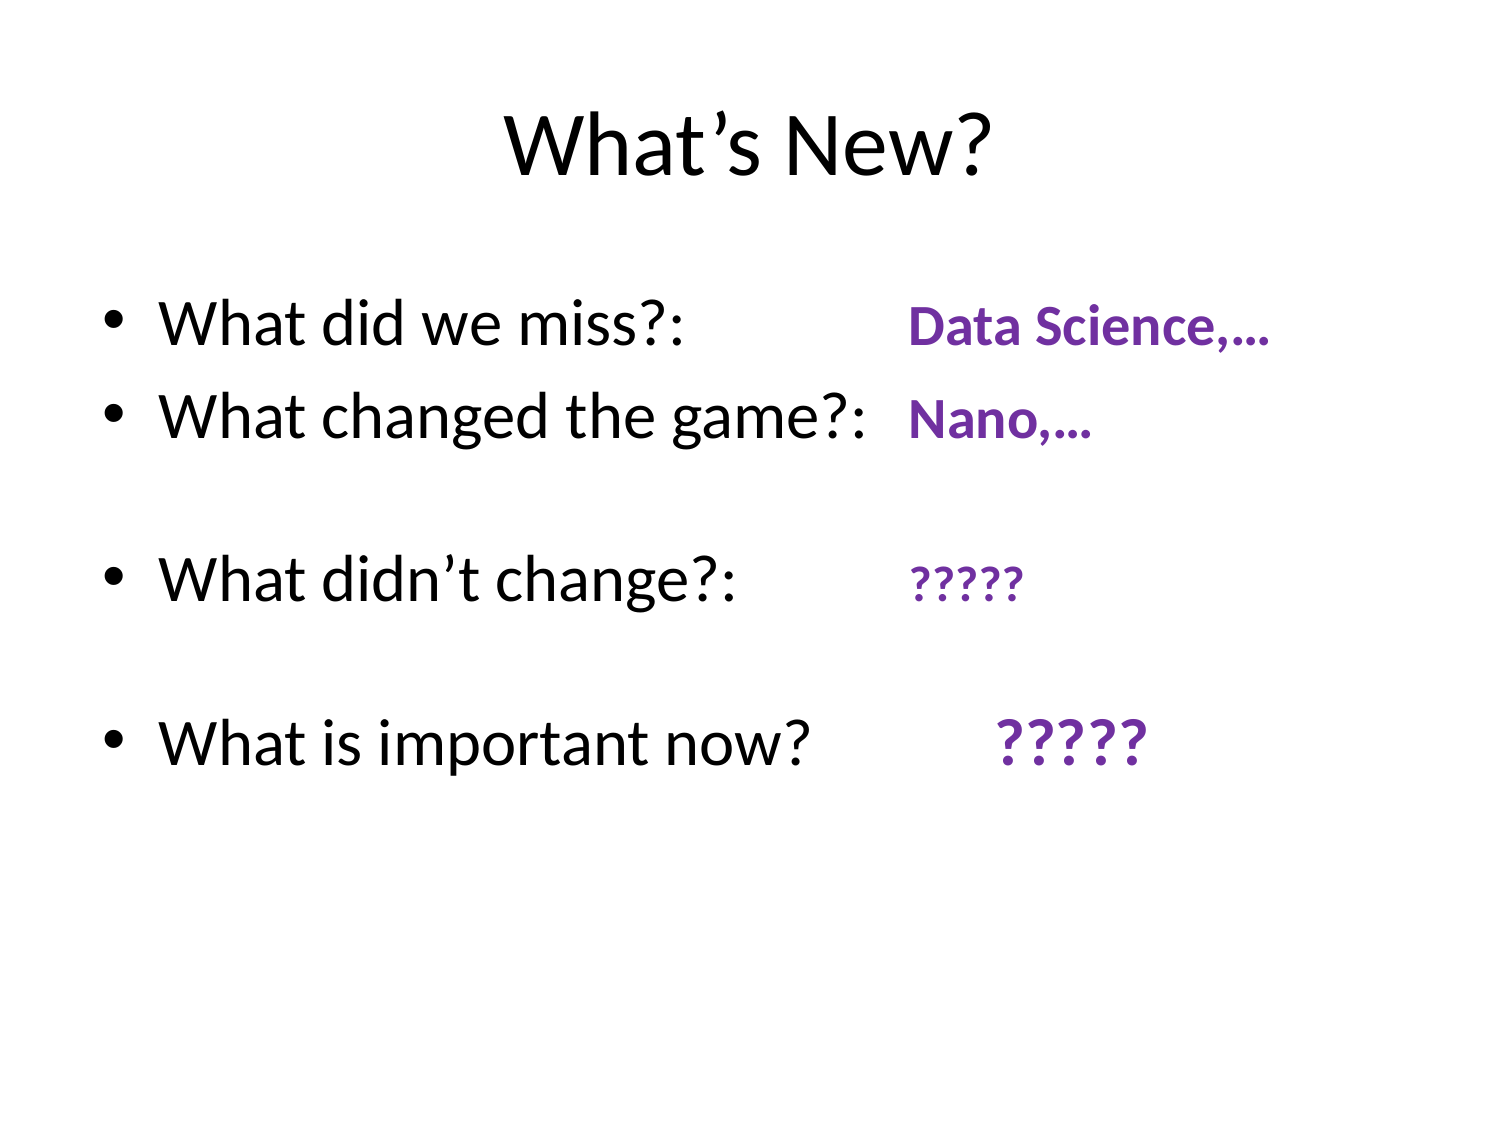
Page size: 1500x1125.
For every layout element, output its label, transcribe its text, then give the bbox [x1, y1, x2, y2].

title What’s New? [75, 45, 1425, 233]
list What did we miss?: Data Science,… What changed the game?: Nano,… What didn’t change?: ????? What is important now? ????? [87, 270, 1488, 1113]
